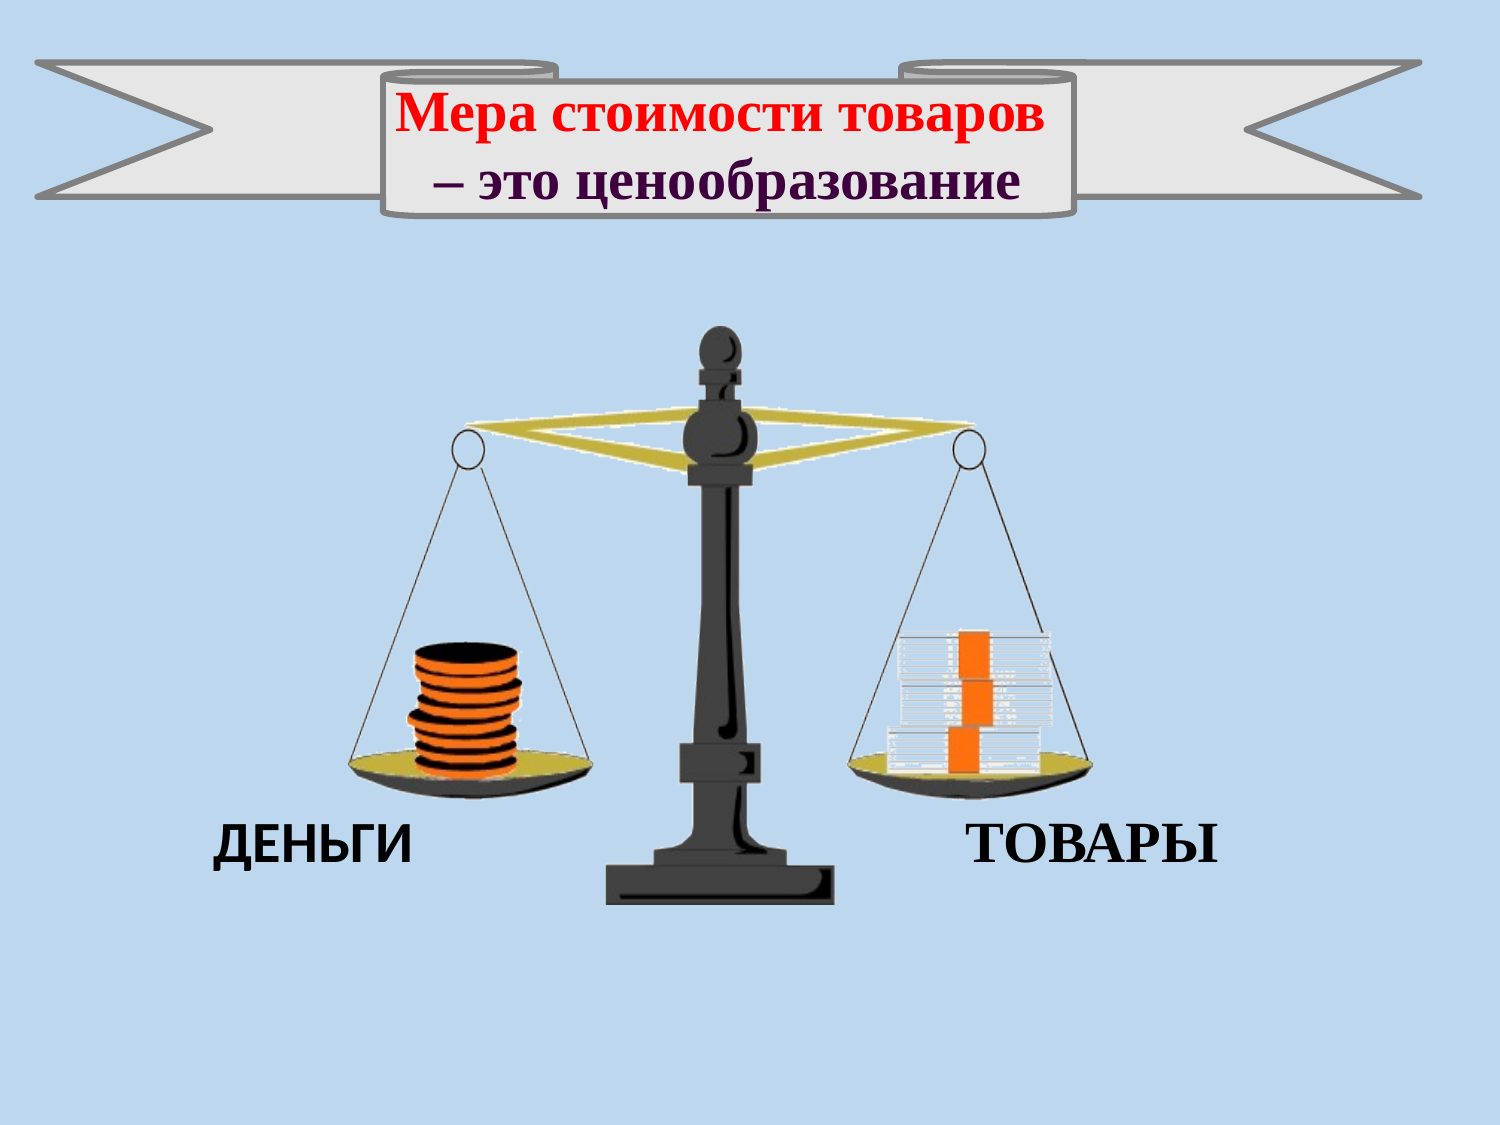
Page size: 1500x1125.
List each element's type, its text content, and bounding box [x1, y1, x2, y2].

picture [348, 326, 1093, 905]
text_box ДЕНЬГИ [198, 810, 348, 882]
text_box Мера стоимости товаров – это ценообразование [37, 62, 1420, 217]
text_box ТОВАРЫ [1093, 810, 1239, 882]
